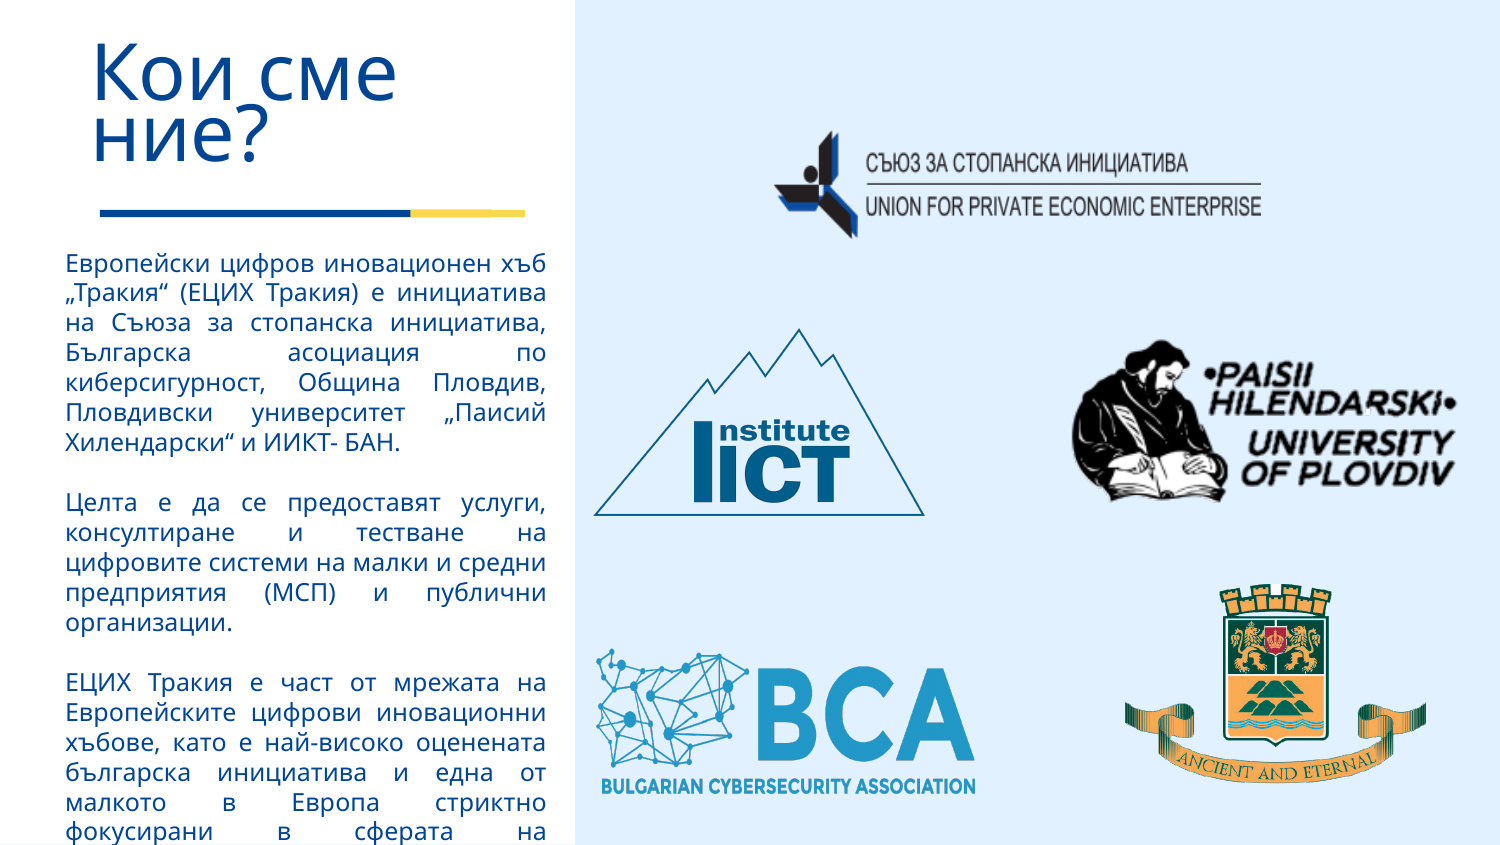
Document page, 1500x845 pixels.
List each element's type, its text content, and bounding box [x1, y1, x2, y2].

picture [592, 328, 926, 517]
picture [1124, 584, 1426, 795]
title Кои сме ние? [75, 47, 538, 185]
picture [1068, 338, 1482, 507]
picture [596, 648, 976, 795]
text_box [99, 209, 526, 218]
text_box [0, 0, 577, 845]
picture [774, 87, 1262, 282]
text_box Европейски цифров иновационен хъб „Тракия“ (ЕЦИХ Тракия) е инициатива на Съюза за стопанска инициатива, Българска асоциация по киберсигурност, Община Пловдив, Пловдивски университет „Паисий Хилендарски“ и ИИКТ- БАН. Целта е да се предоставят услуги, консултиране и тестване на цифровите системи на малки и средни предприятия (МСП) и публични организации. ЕЦИХ Тракия е част от мрежата на Европейските цифрови иновационни хъбове, като е най-високо оценената българска инициатива и една от малкото в Европа стриктно фокусирани в сферата на киберсигурността. [49, 232, 563, 823]
